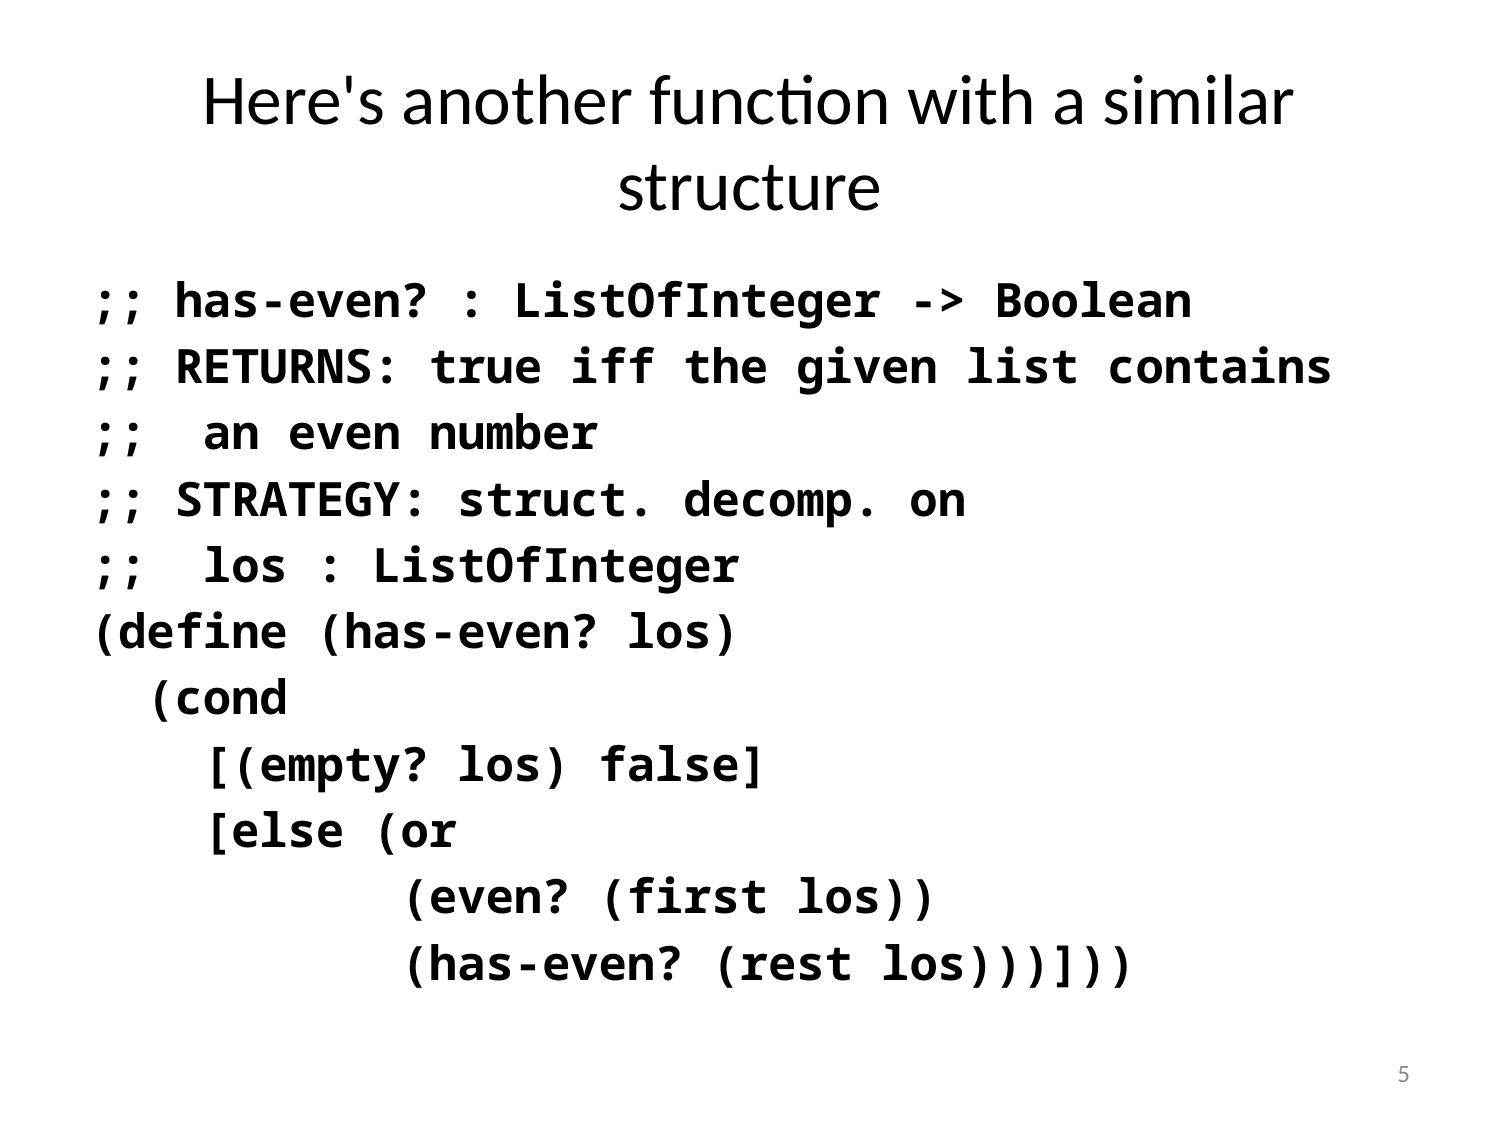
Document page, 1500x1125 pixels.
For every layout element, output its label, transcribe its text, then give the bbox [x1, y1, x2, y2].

slide_number 5 [1074, 1042, 1425, 1103]
title Here's another function with a similar structure [75, 45, 1425, 233]
list ;; has-even? : ListOfInteger -> Boolean ;; RETURNS: true iff the given list contains ;; an even number ;; STRATEGY: struct. decomp. on ;; los : ListOfInteger (define (has-even? los) (cond [(empty? los) false] [else (or (even? (first los)) (has-even? (rest los)))])) [75, 262, 1425, 1005]
